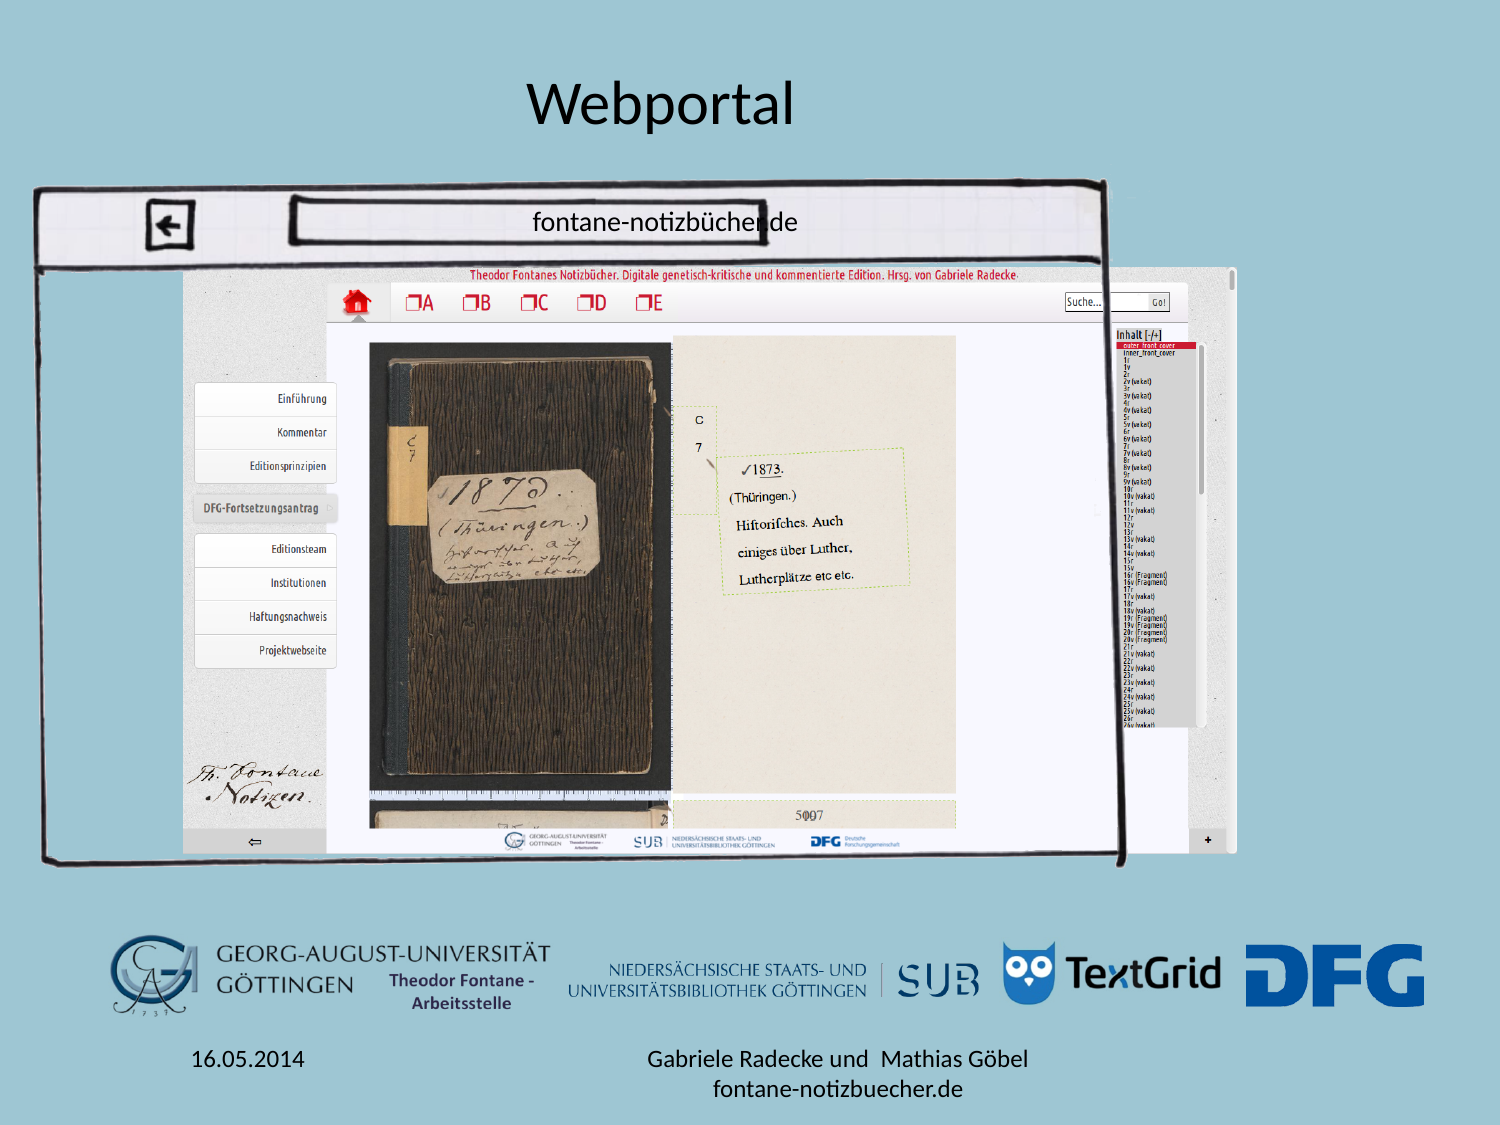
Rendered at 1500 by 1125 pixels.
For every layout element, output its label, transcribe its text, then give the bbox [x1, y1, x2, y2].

picture [98, 932, 559, 1020]
footer Gabriele Radecke und Mathias Göbel fontane-notizbuecher.de [336, 1035, 1341, 1095]
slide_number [159, 1035, 336, 1095]
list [0, 148, 1158, 894]
picture [1246, 944, 1424, 1007]
title Webportal [0, 54, 1323, 137]
picture [1158, 266, 1238, 854]
picture [999, 937, 1224, 1007]
